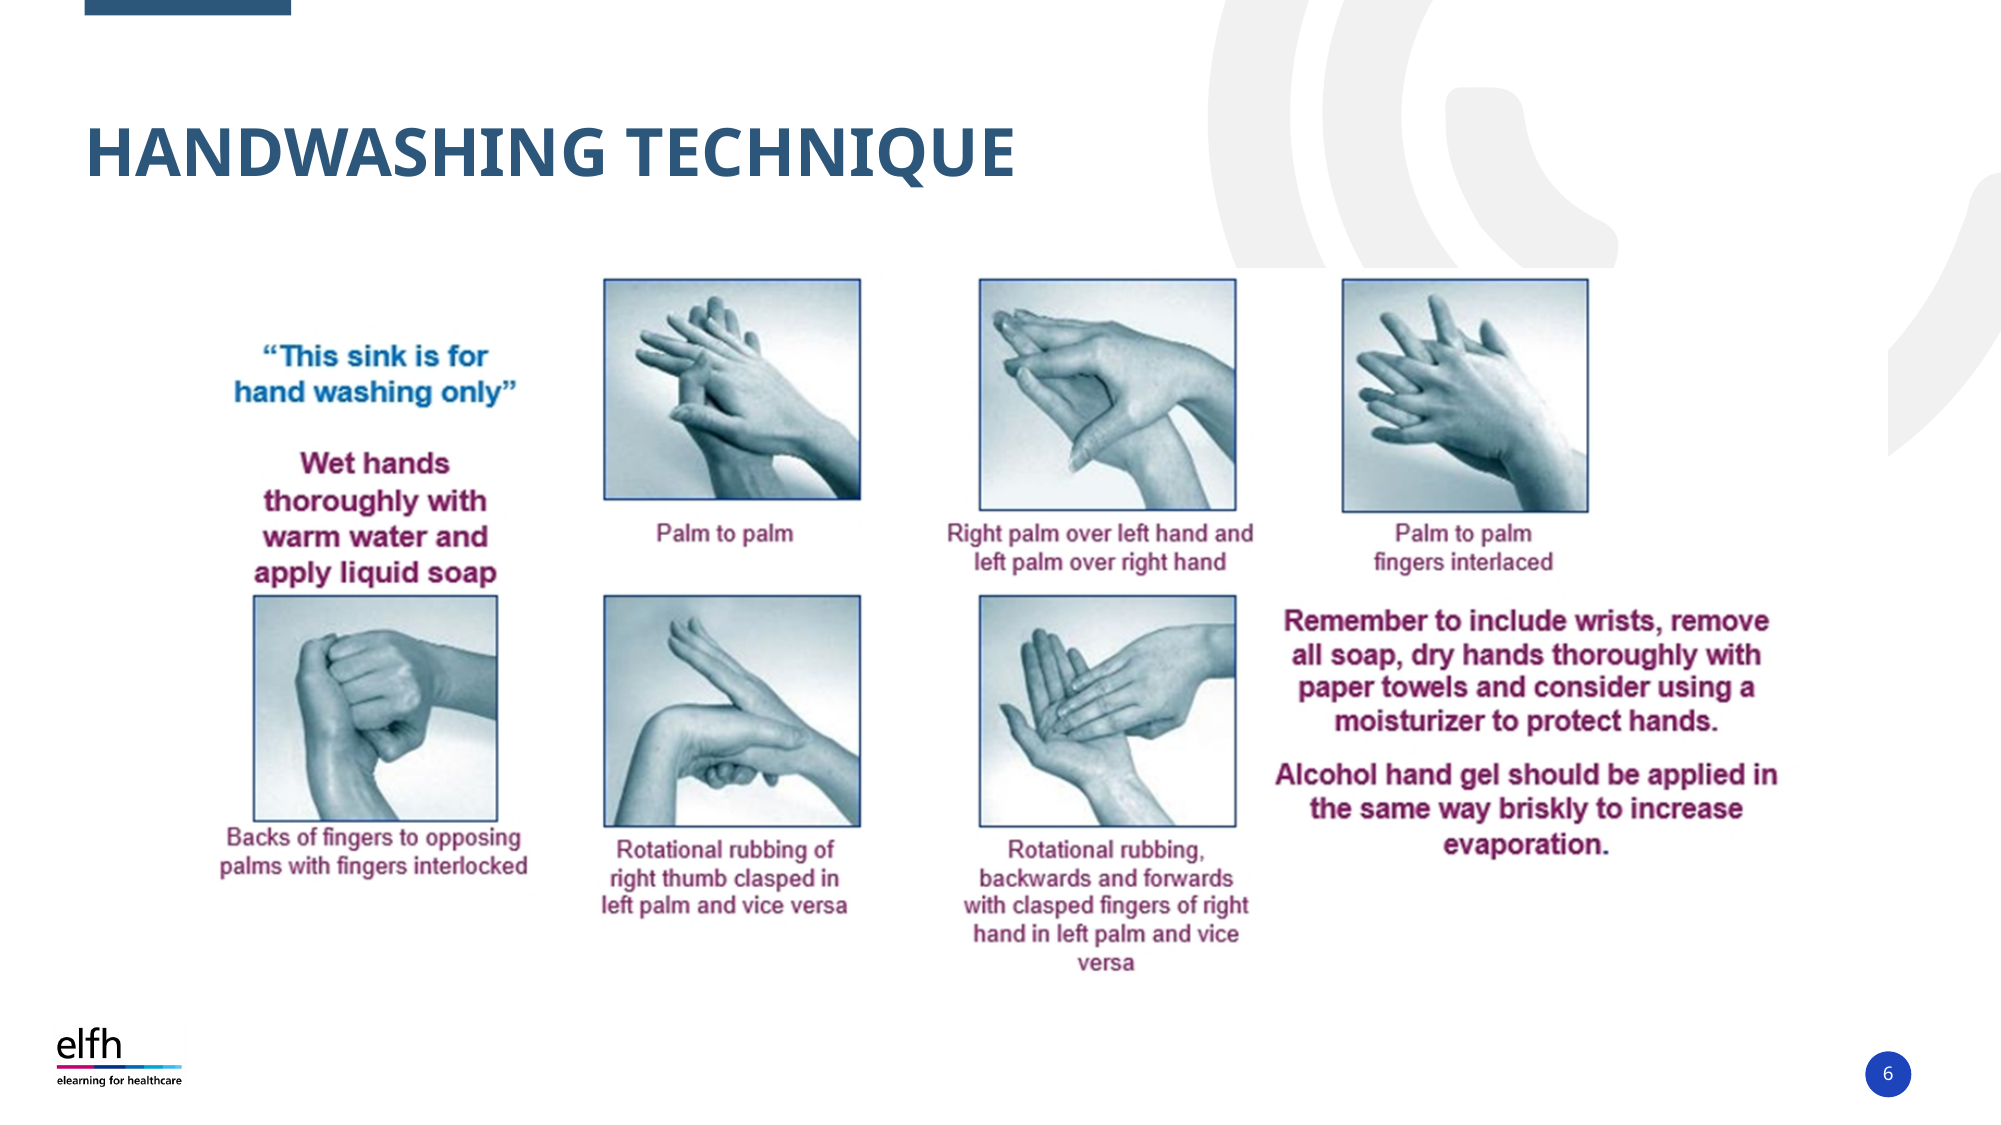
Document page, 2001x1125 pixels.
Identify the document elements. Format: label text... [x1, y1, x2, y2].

title Handwashing technique [84, 40, 1914, 192]
slide_number 6 [1864, 1059, 1913, 1090]
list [110, 268, 1889, 983]
picture [50, 1024, 188, 1090]
